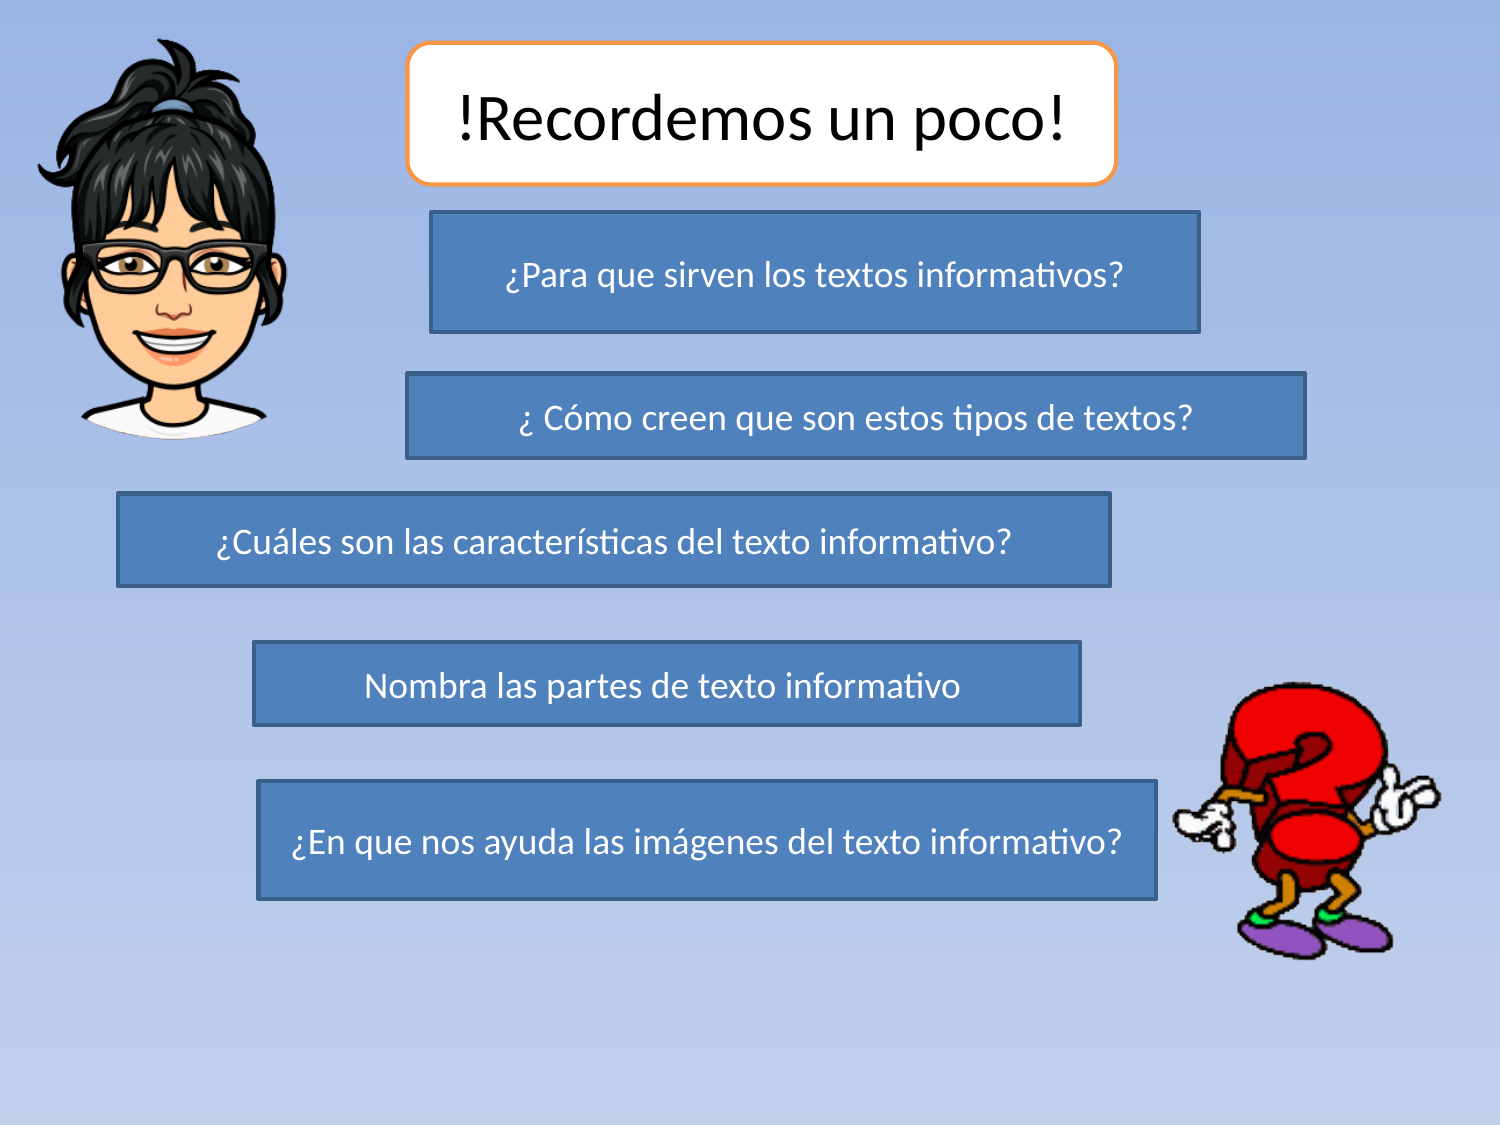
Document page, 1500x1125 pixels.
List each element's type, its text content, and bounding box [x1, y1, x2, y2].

text_box Nombra las partes de texto informativo [252, 640, 1082, 727]
picture [1163, 562, 1500, 974]
text_box ¿En que nos ayuda las imágenes del texto informativo? [256, 779, 1158, 901]
text_box ¿Para que sirven los textos informativos? [429, 210, 1201, 334]
text_box ¿Cuáles son las características del texto informativo? [116, 491, 1112, 588]
text_box ¿ Cómo creen que son estos tipos de textos? [412, 371, 1307, 460]
picture [0, 0, 408, 459]
text_box !Recordemos un poco! [412, 40, 1119, 187]
